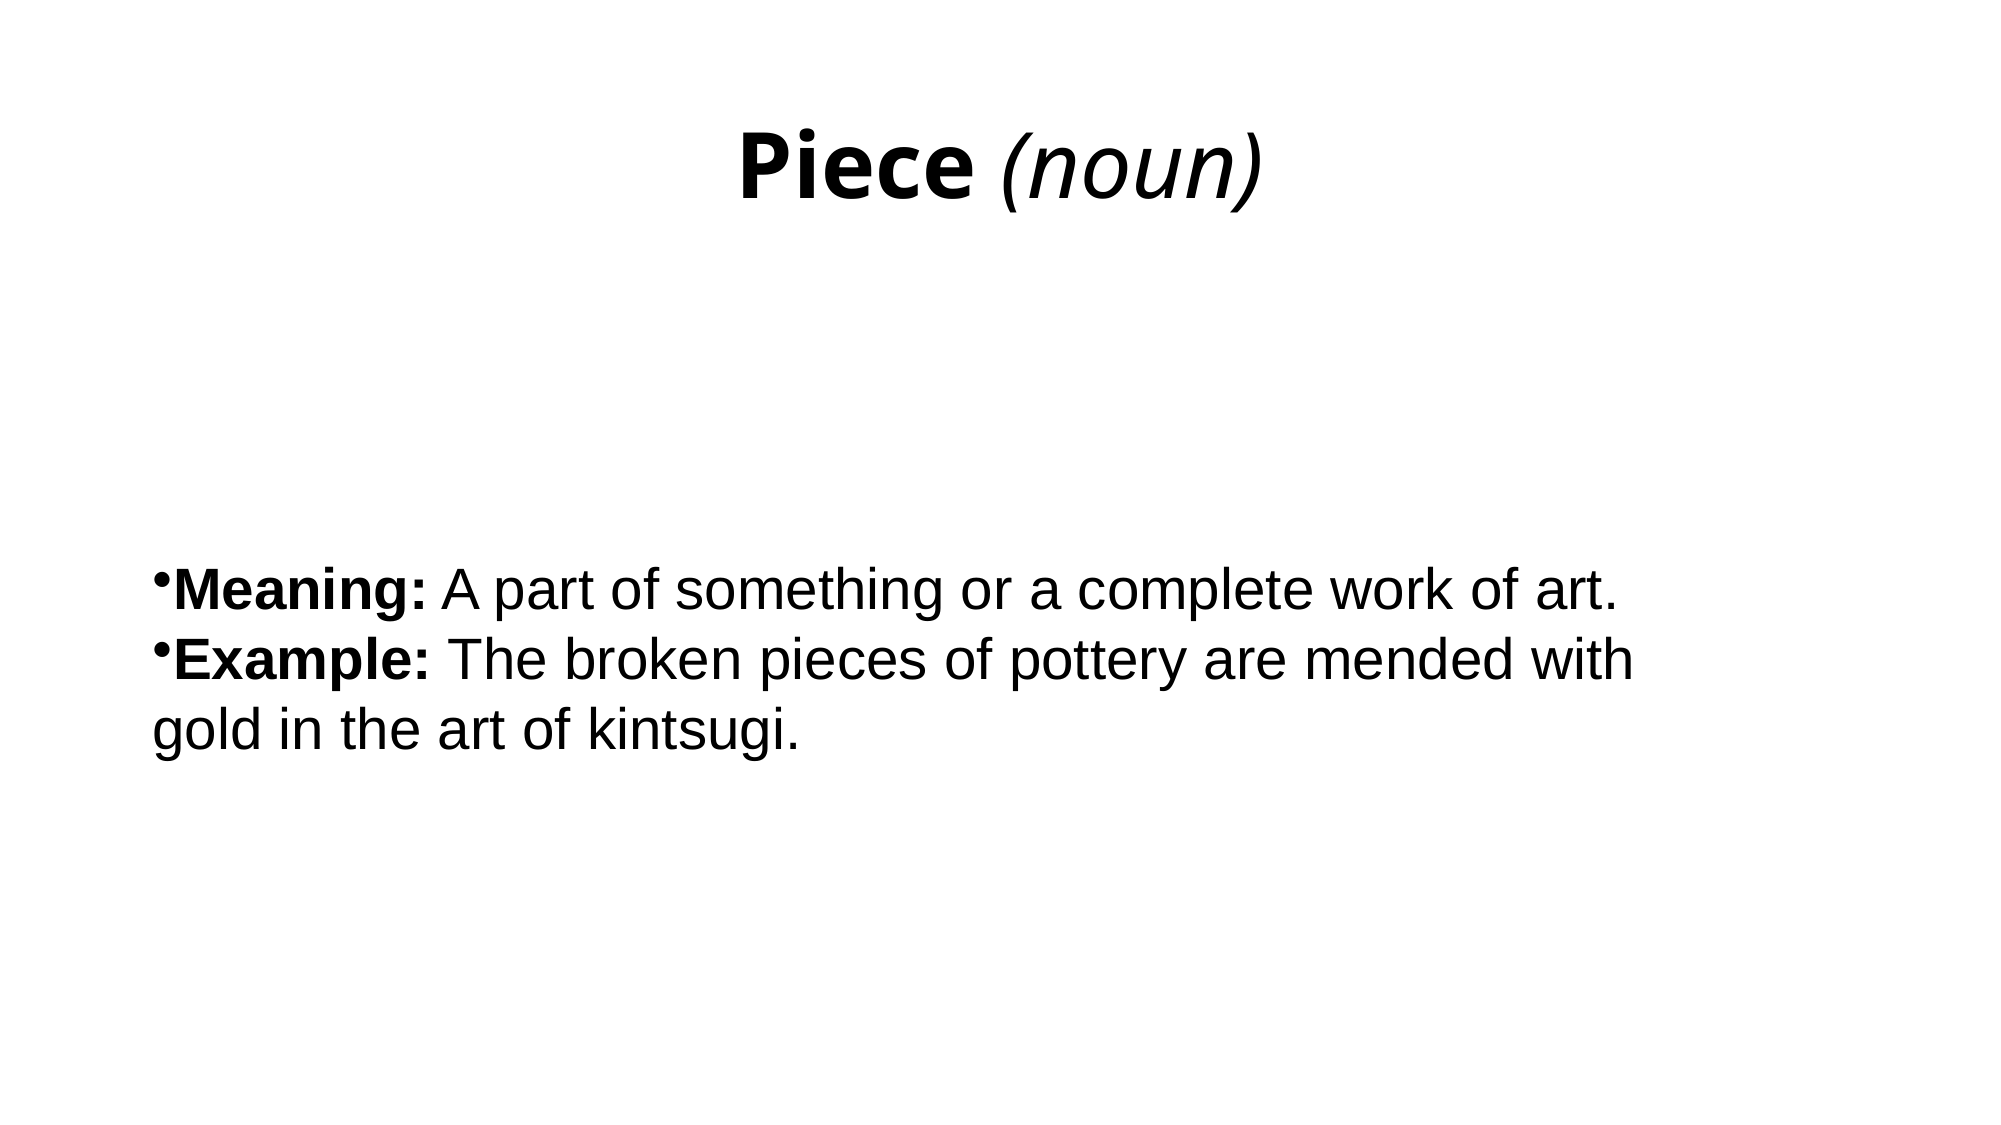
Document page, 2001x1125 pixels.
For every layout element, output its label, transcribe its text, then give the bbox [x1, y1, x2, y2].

title Piece (noun) [137, 59, 1863, 278]
list Meaning: A part of something or a complete work of art. Example: The broken pieces of pottery are mended with gold in the art of kintsugi. [137, 329, 1775, 983]
